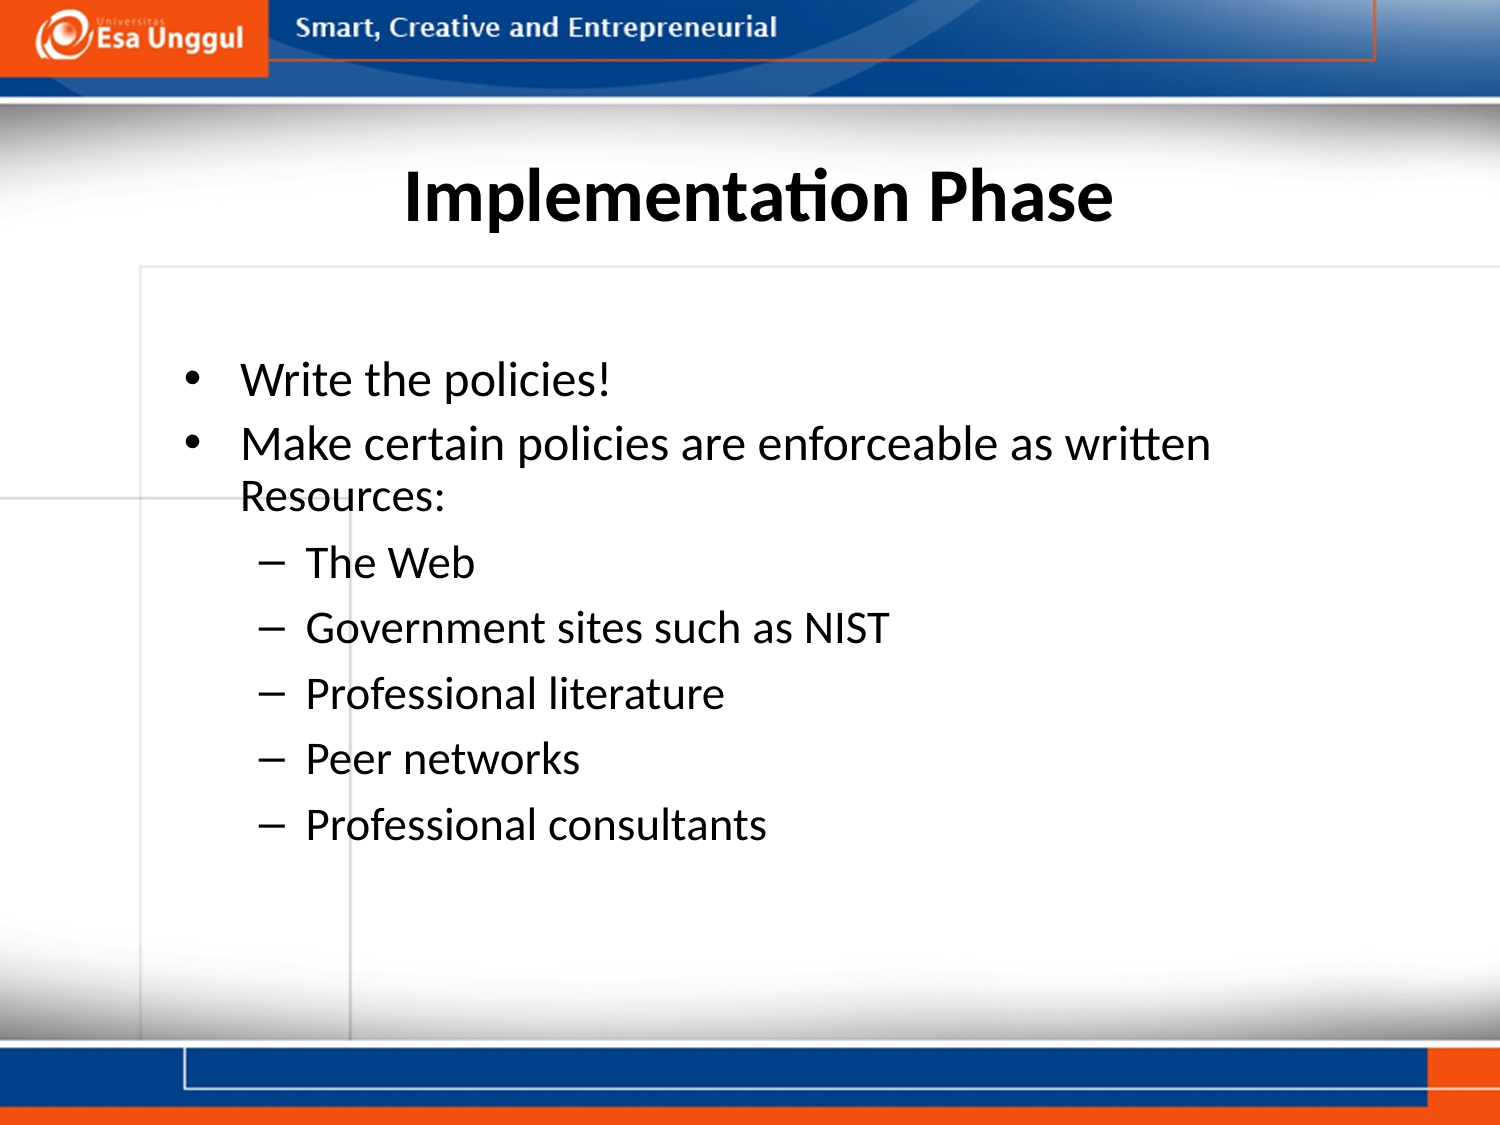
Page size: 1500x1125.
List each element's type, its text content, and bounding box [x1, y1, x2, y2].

title Implementation Phase [168, 137, 1351, 245]
picture [0, 0, 1500, 1125]
list Write the policies! Make certain policies are enforceable as written Resources: The Web Government sites such as NIST Professional literature Peer networks Professional consultants [168, 345, 1351, 863]
